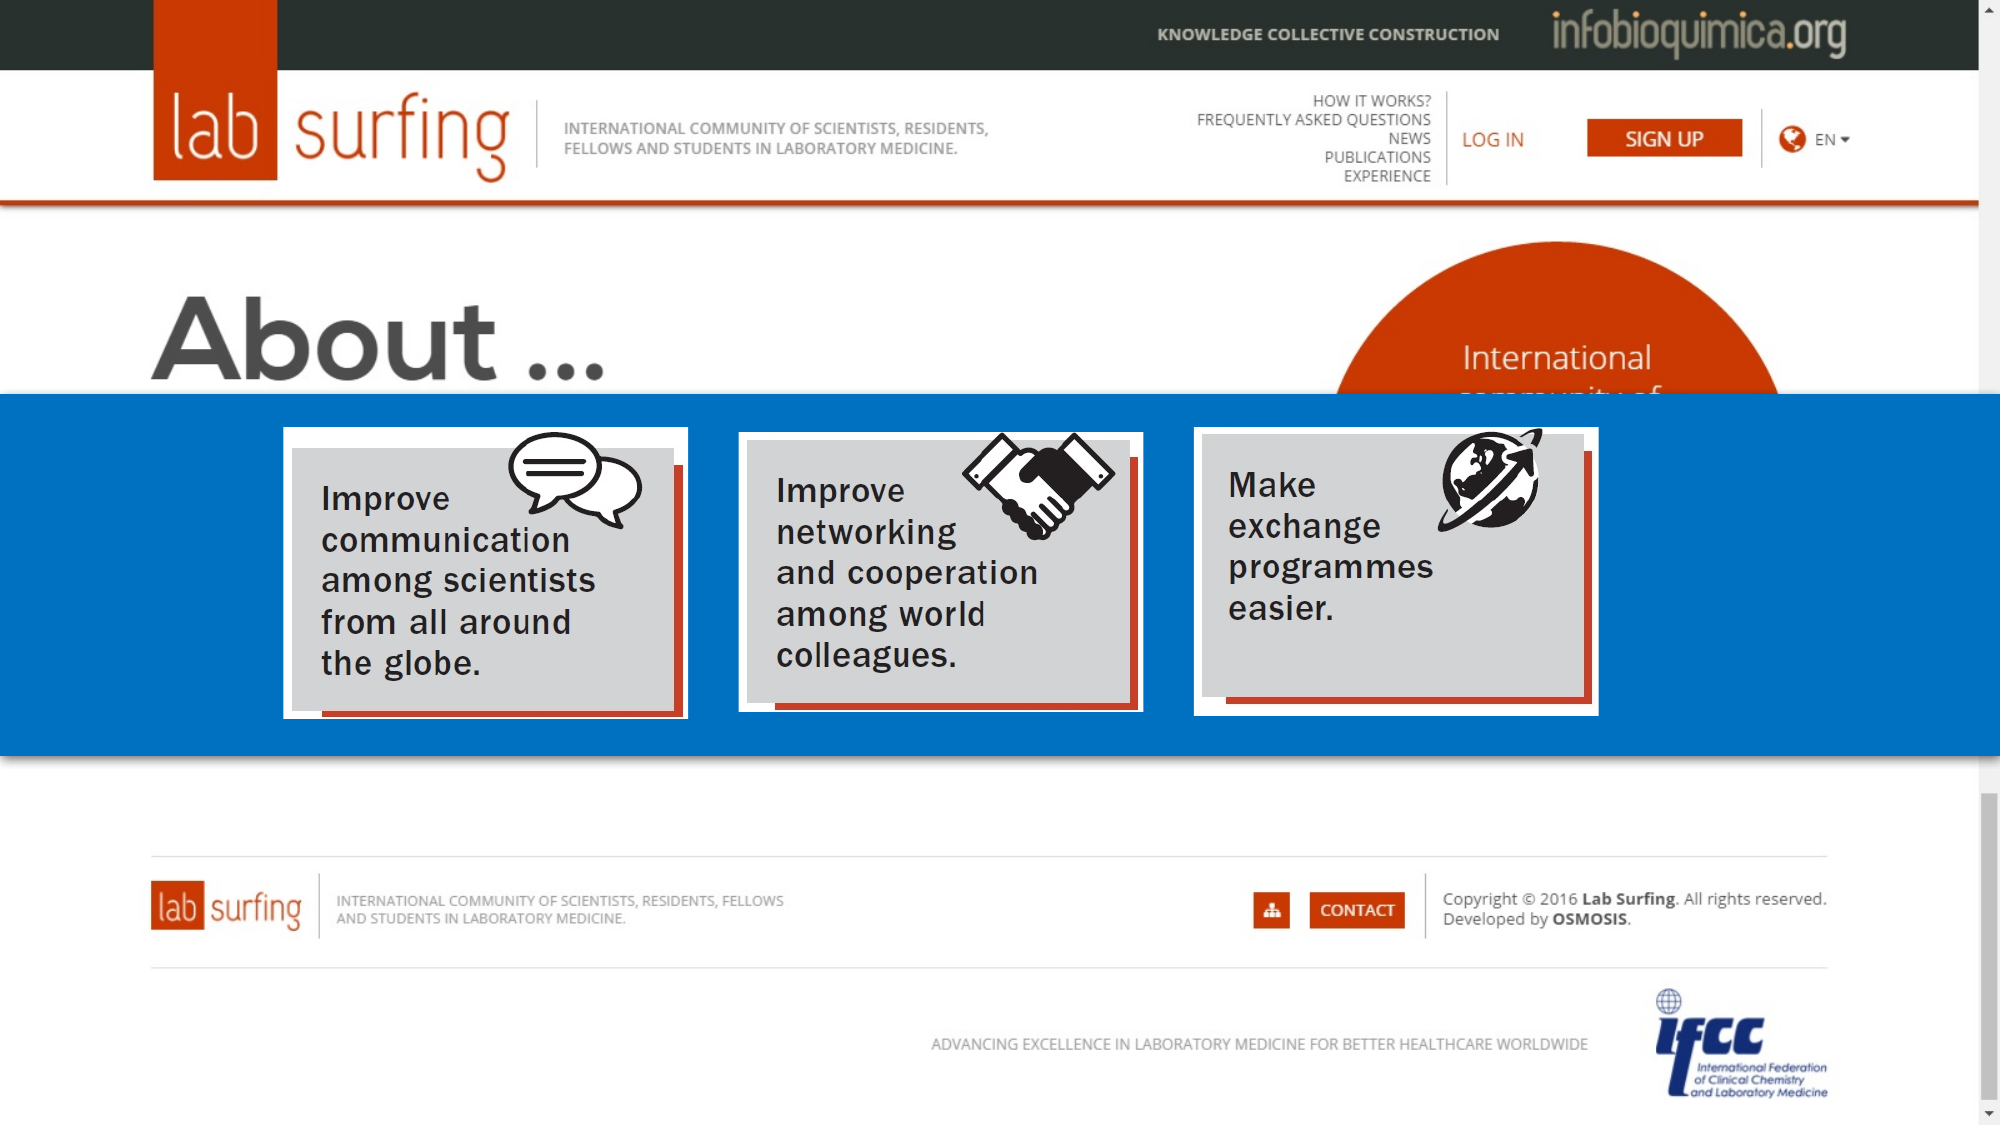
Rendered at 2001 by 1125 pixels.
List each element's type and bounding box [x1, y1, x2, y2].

picture [1193, 427, 1599, 716]
picture [738, 432, 1144, 712]
picture [283, 427, 689, 719]
list [0, 0, 2000, 1125]
